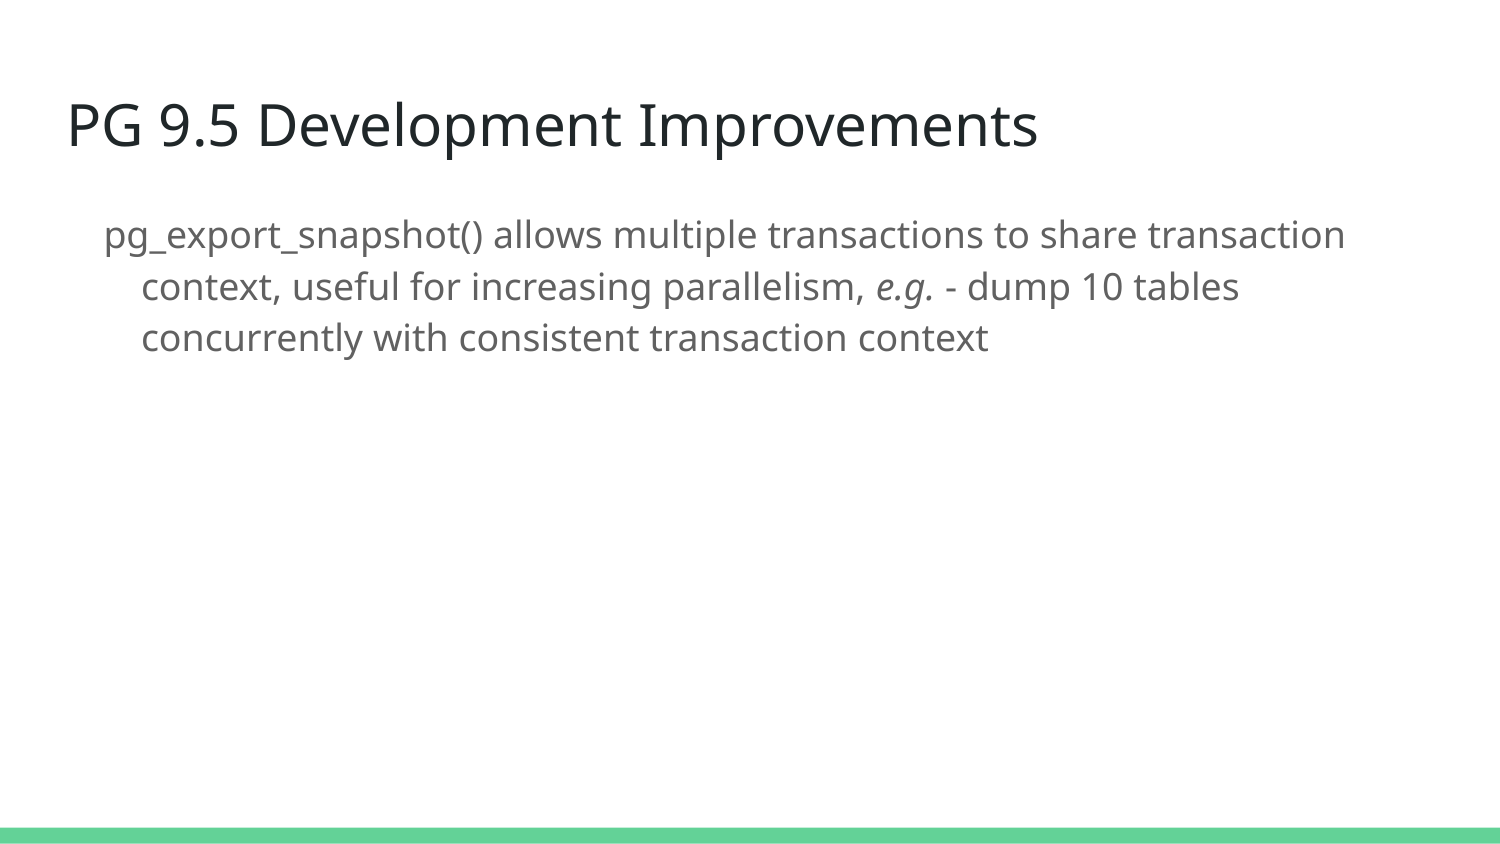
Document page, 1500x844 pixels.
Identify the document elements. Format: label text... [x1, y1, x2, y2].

list pg_export_snapshot() allows multiple transactions to share transaction context, useful for increasing parallelism, e.g. - dump 10 tables concurrently with consistent transaction context [51, 189, 1449, 750]
title PG 9.5 Development Improvements [51, 72, 1449, 167]
